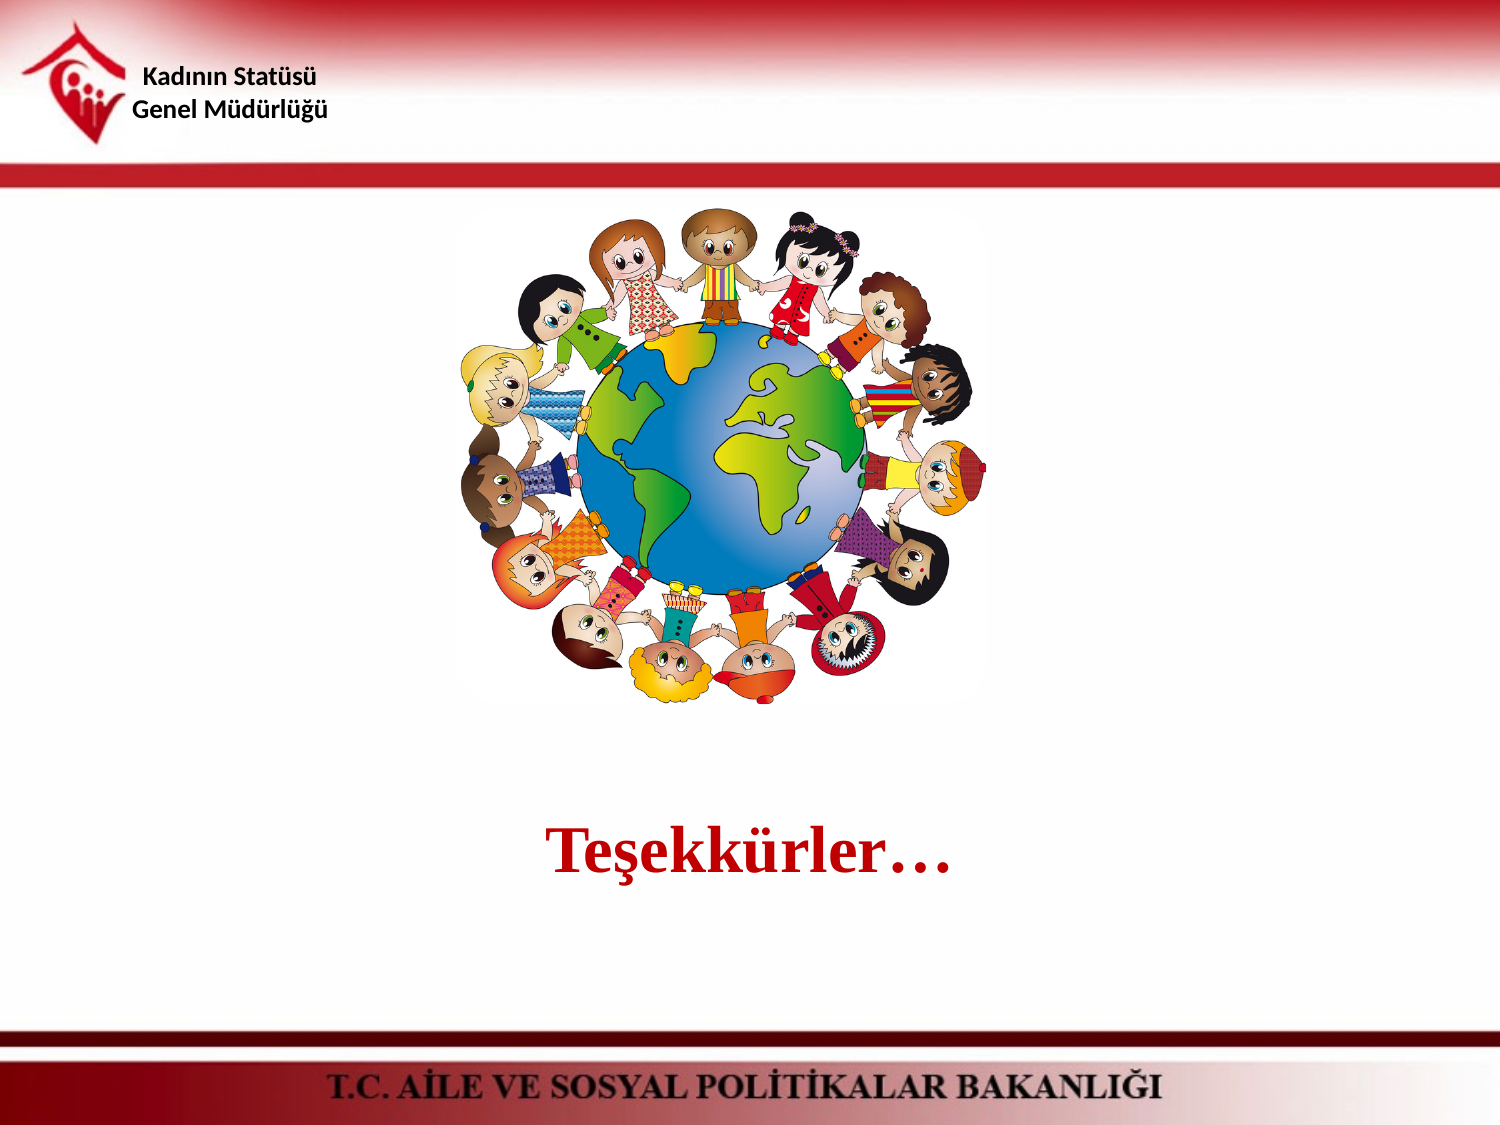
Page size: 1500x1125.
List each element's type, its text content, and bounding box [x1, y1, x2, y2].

picture [0, 0, 1500, 798]
picture [0, 1059, 1500, 1125]
subtitle Teşekkürler… [0, 798, 1500, 1059]
